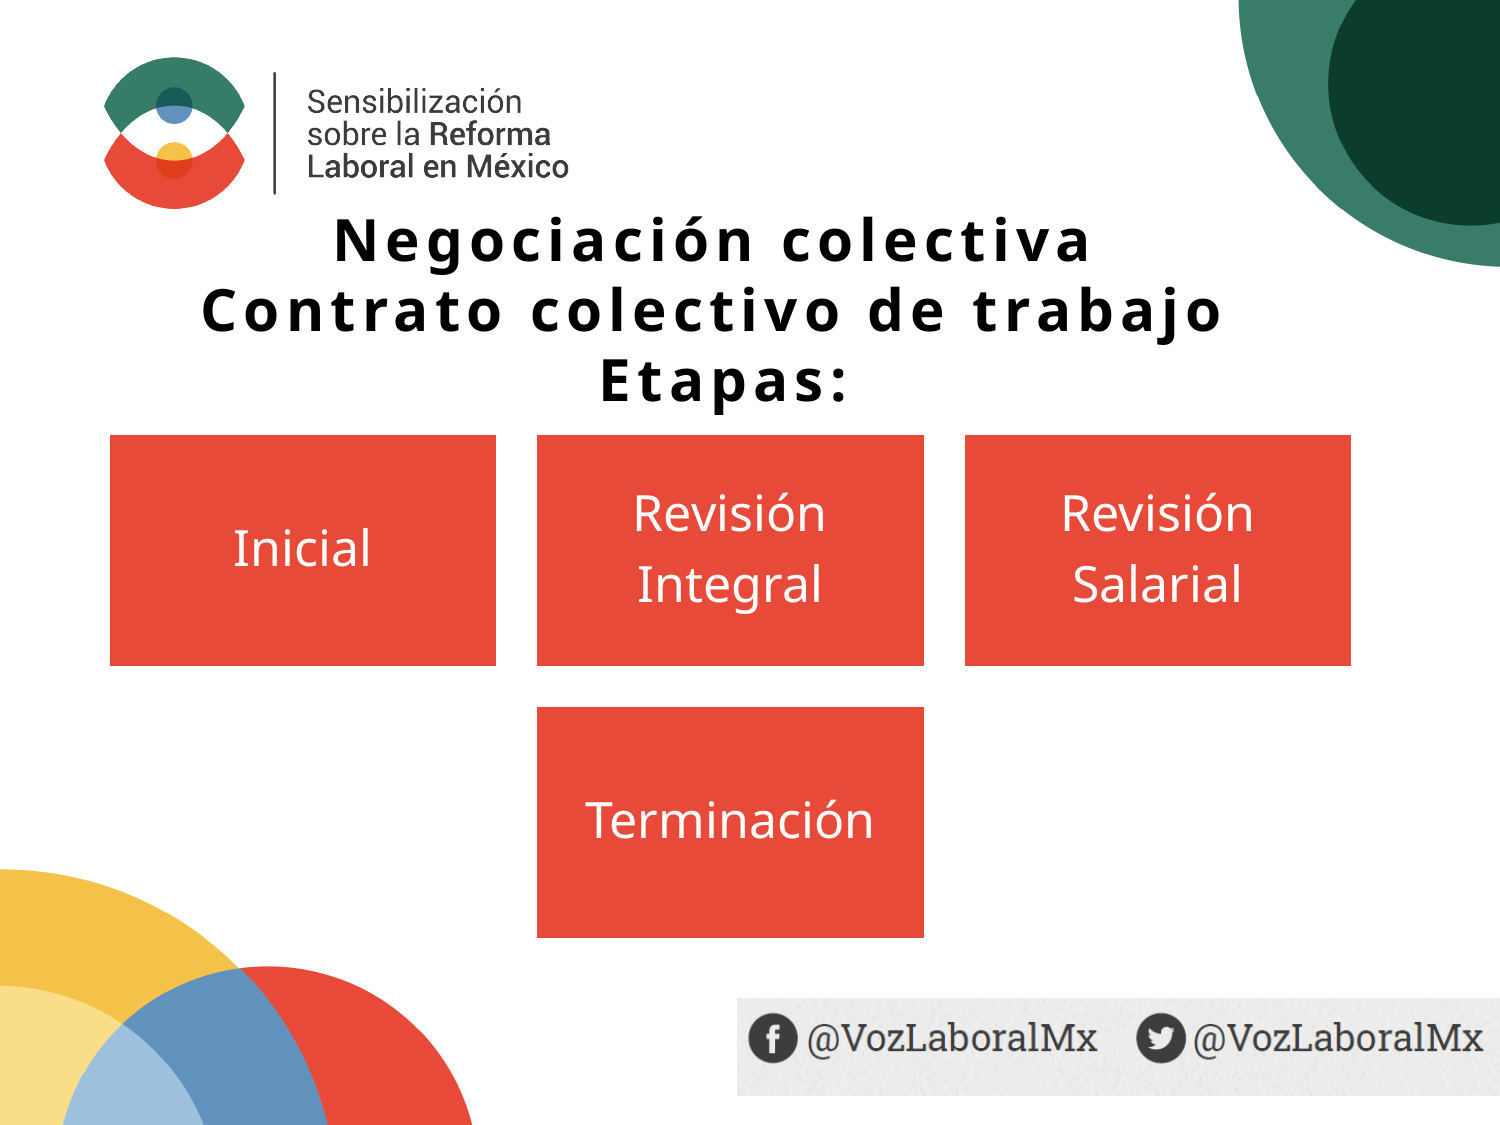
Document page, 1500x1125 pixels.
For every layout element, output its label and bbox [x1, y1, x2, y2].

picture [0, 0, 1500, 1125]
text_box [62, 433, 1399, 940]
